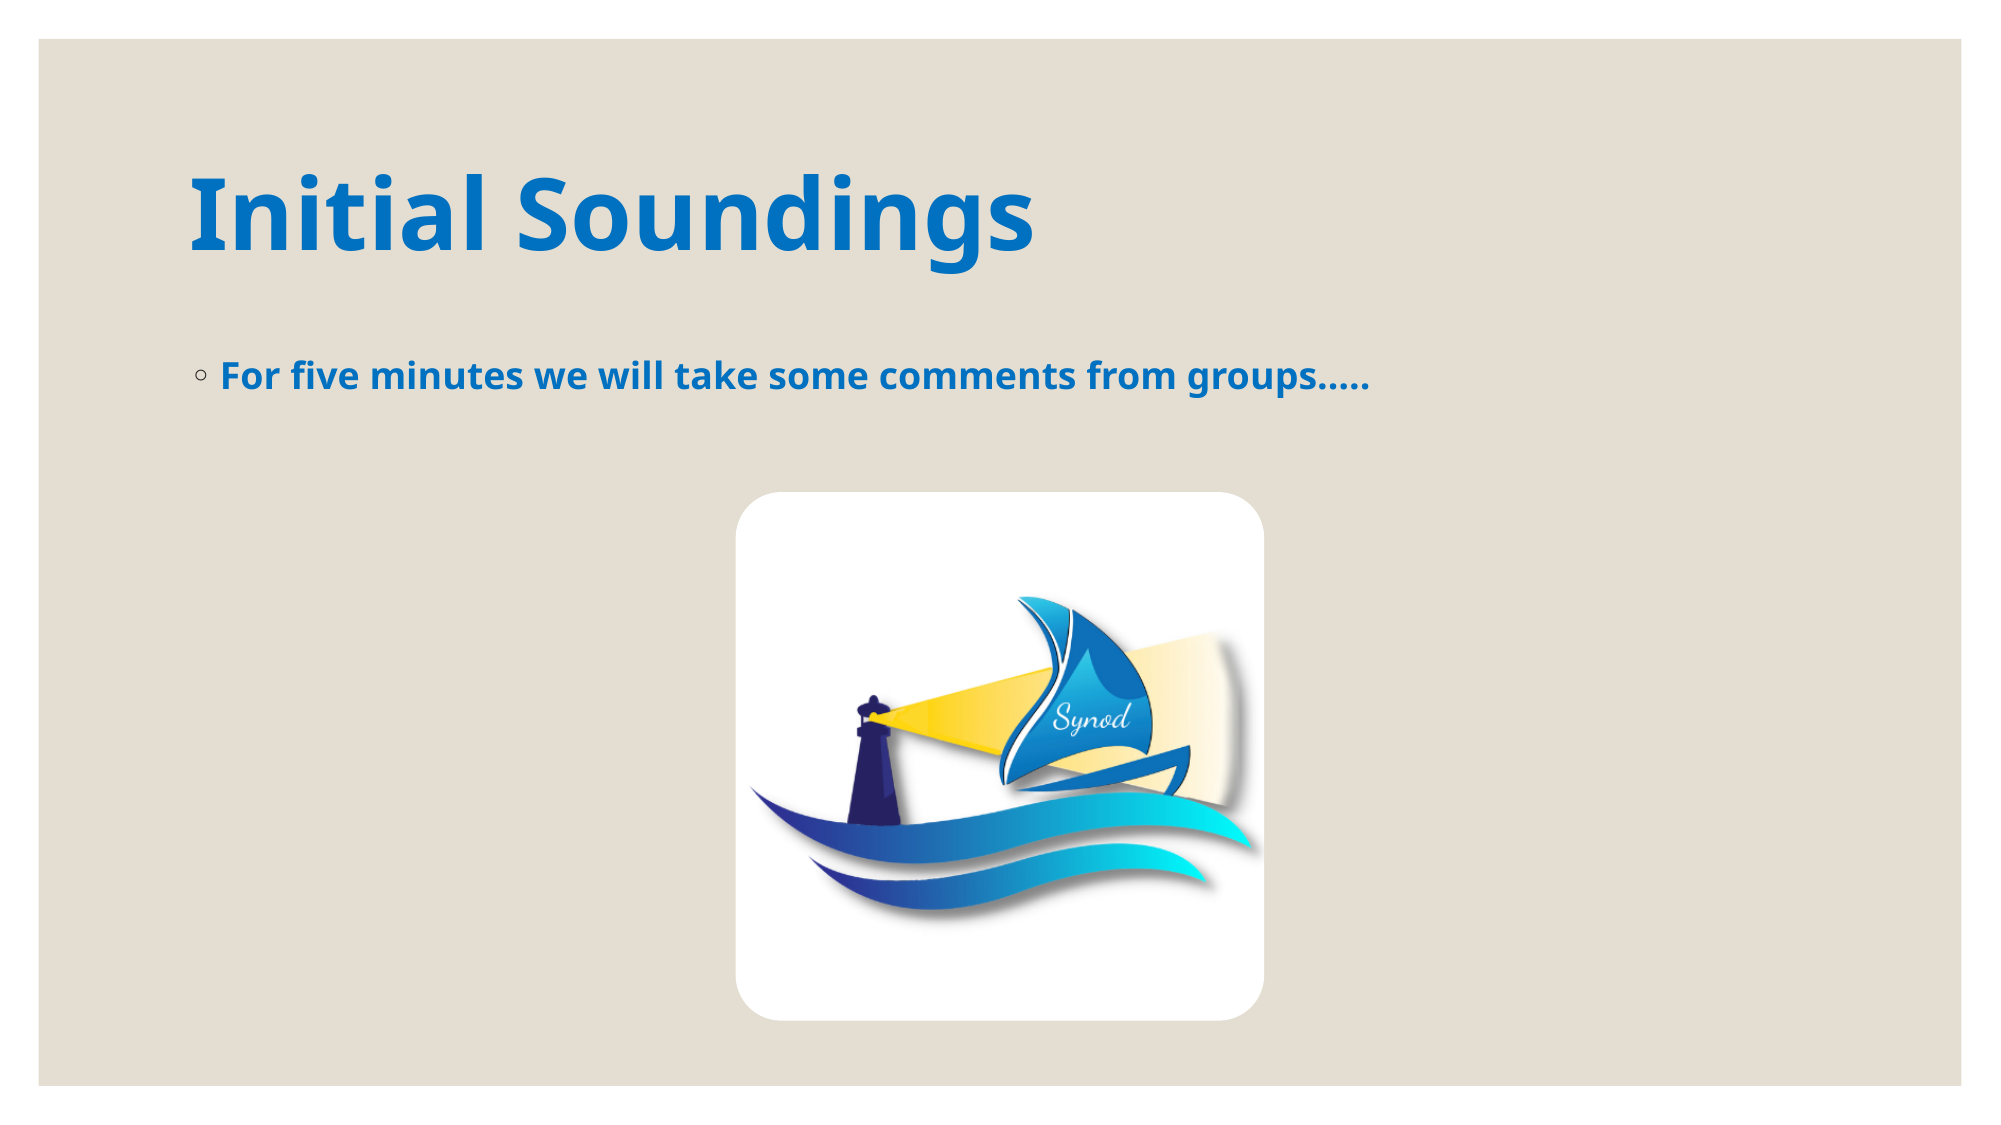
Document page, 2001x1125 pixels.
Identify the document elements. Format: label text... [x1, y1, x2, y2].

picture [735, 492, 1265, 1021]
list For five minutes we will take some comments from groups….. [174, 345, 1825, 990]
title Initial Soundings [174, 105, 1825, 331]
